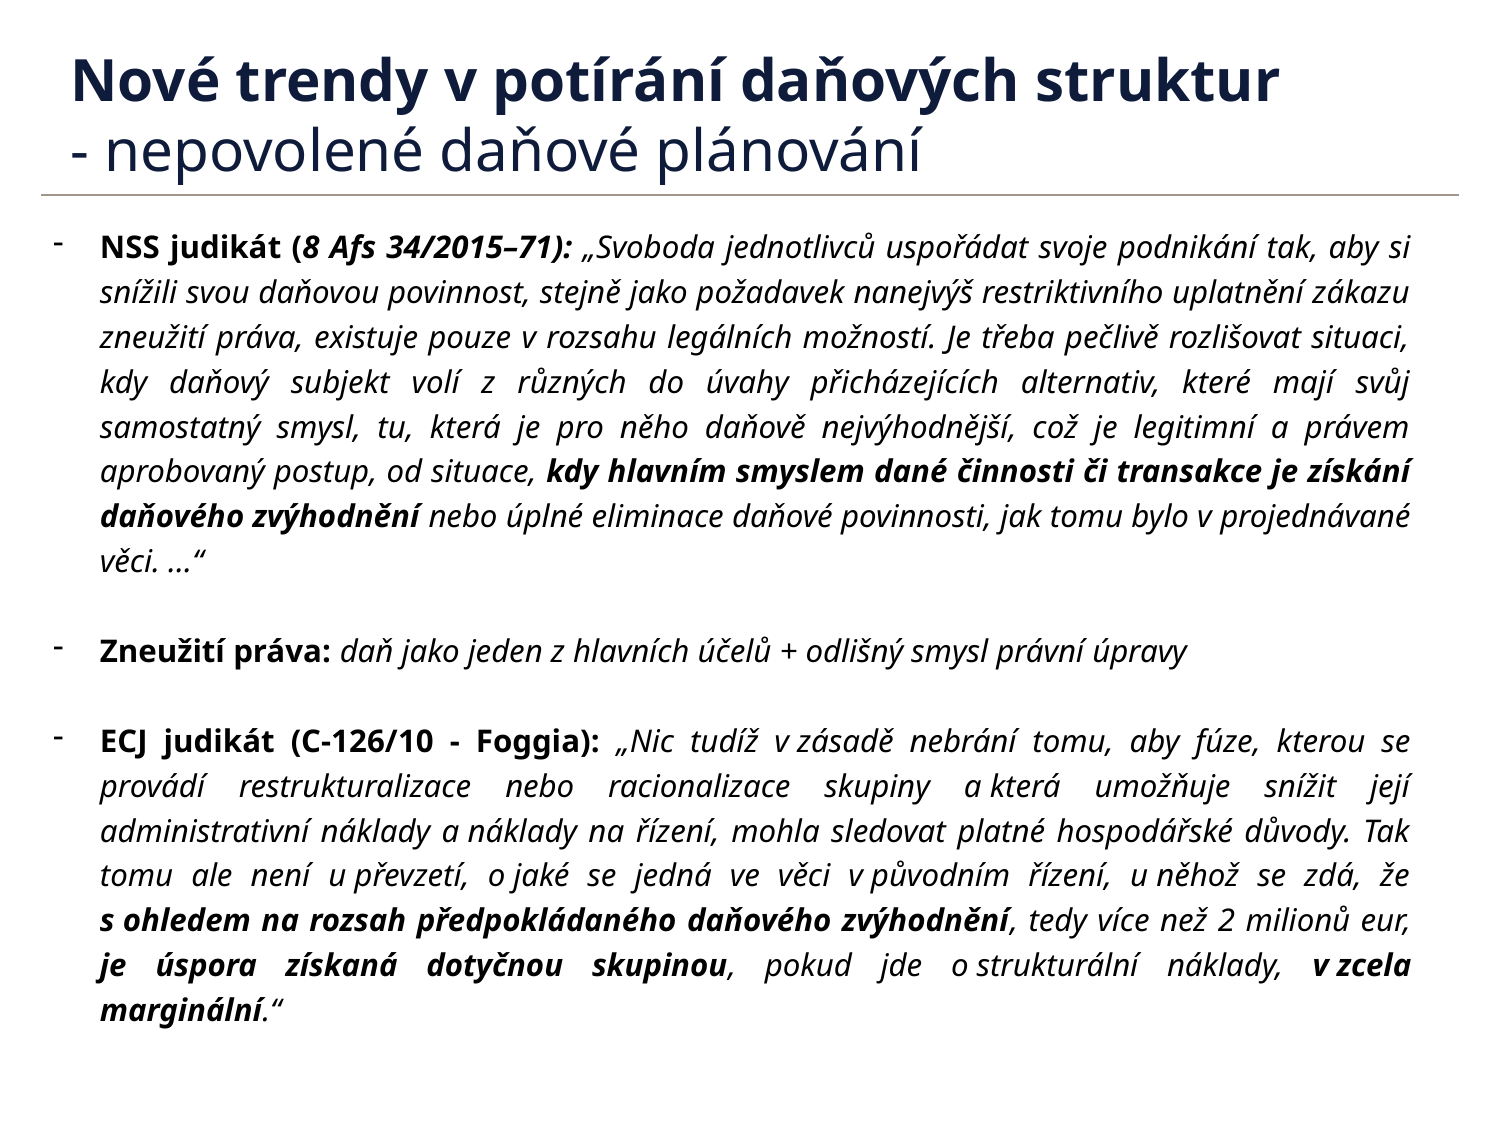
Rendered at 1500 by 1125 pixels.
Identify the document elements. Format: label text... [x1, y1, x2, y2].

list NSS judikát (8 Afs 34/2015–71): „Svoboda jednotlivců uspořádat svoje podnikání tak, aby si snížili svou daňovou povinnost, stejně jako požadavek nanejvýš restriktivního uplatnění zákazu zneužití práva, existuje pouze v rozsahu legálních možností. Je třeba pečlivě rozlišovat situaci, kdy daňový subjekt volí z různých do úvahy přicházejících alternativ, které mají svůj samostatný smysl, tu, která je pro něho daňově nejvýhodnější, což je legitimní a právem aprobovaný postup, od situace, kdy hlavním smyslem dané činnosti či transakce je získání daňového zvýhodnění nebo úplné eliminace daňové povinnosti, jak tomu bylo v projednávané věci. …“ Zneužití práva: daň jako jeden z hlavních účelů + odlišný smysl právní úpravy ECJ judikát (C-126/10 - Foggia): „Nic tudíž v zásadě nebrání tomu, aby fúze, kterou se provádí restrukturalizace nebo racionalizace skupiny a která umožňuje snížit její administrativní náklady a náklady na řízení, mohla sledovat platné hospodářské důvody. Tak tomu ale není u převzetí, o jaké se jedná ve věci v původním řízení, u něhož se zdá, že s ohledem na rozsah předpokládaného daňového zvýhodnění, tedy více než 2 milionů eur, je úspora získaná dotyčnou skupinou, pokud jde o strukturální náklady, v zcela marginální.“ [53, 219, 1412, 982]
title Nové trendy v potírání daňových struktur - nepovolené daňové plánování [70, 42, 1447, 161]
